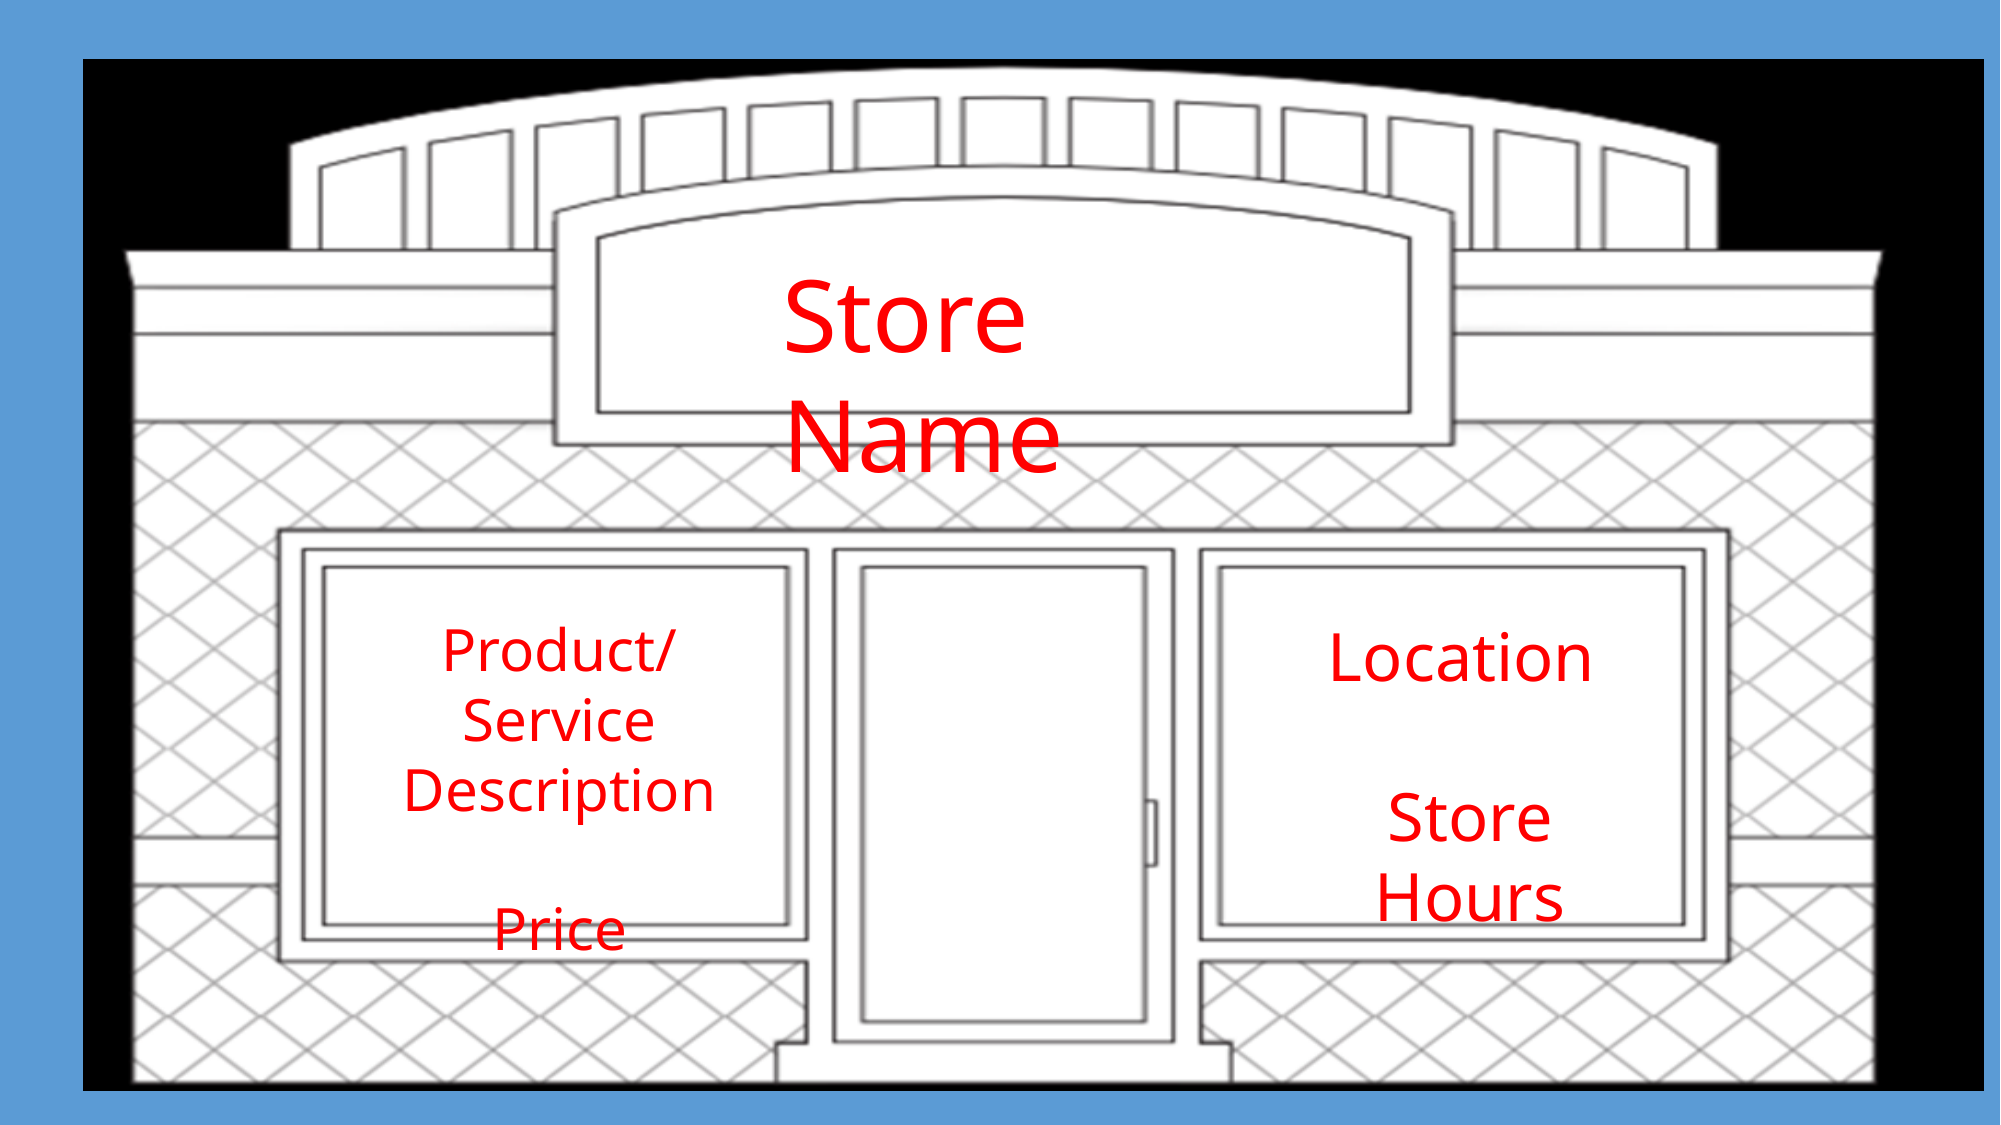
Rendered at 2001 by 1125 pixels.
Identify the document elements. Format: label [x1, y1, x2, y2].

picture [83, 59, 1984, 1091]
